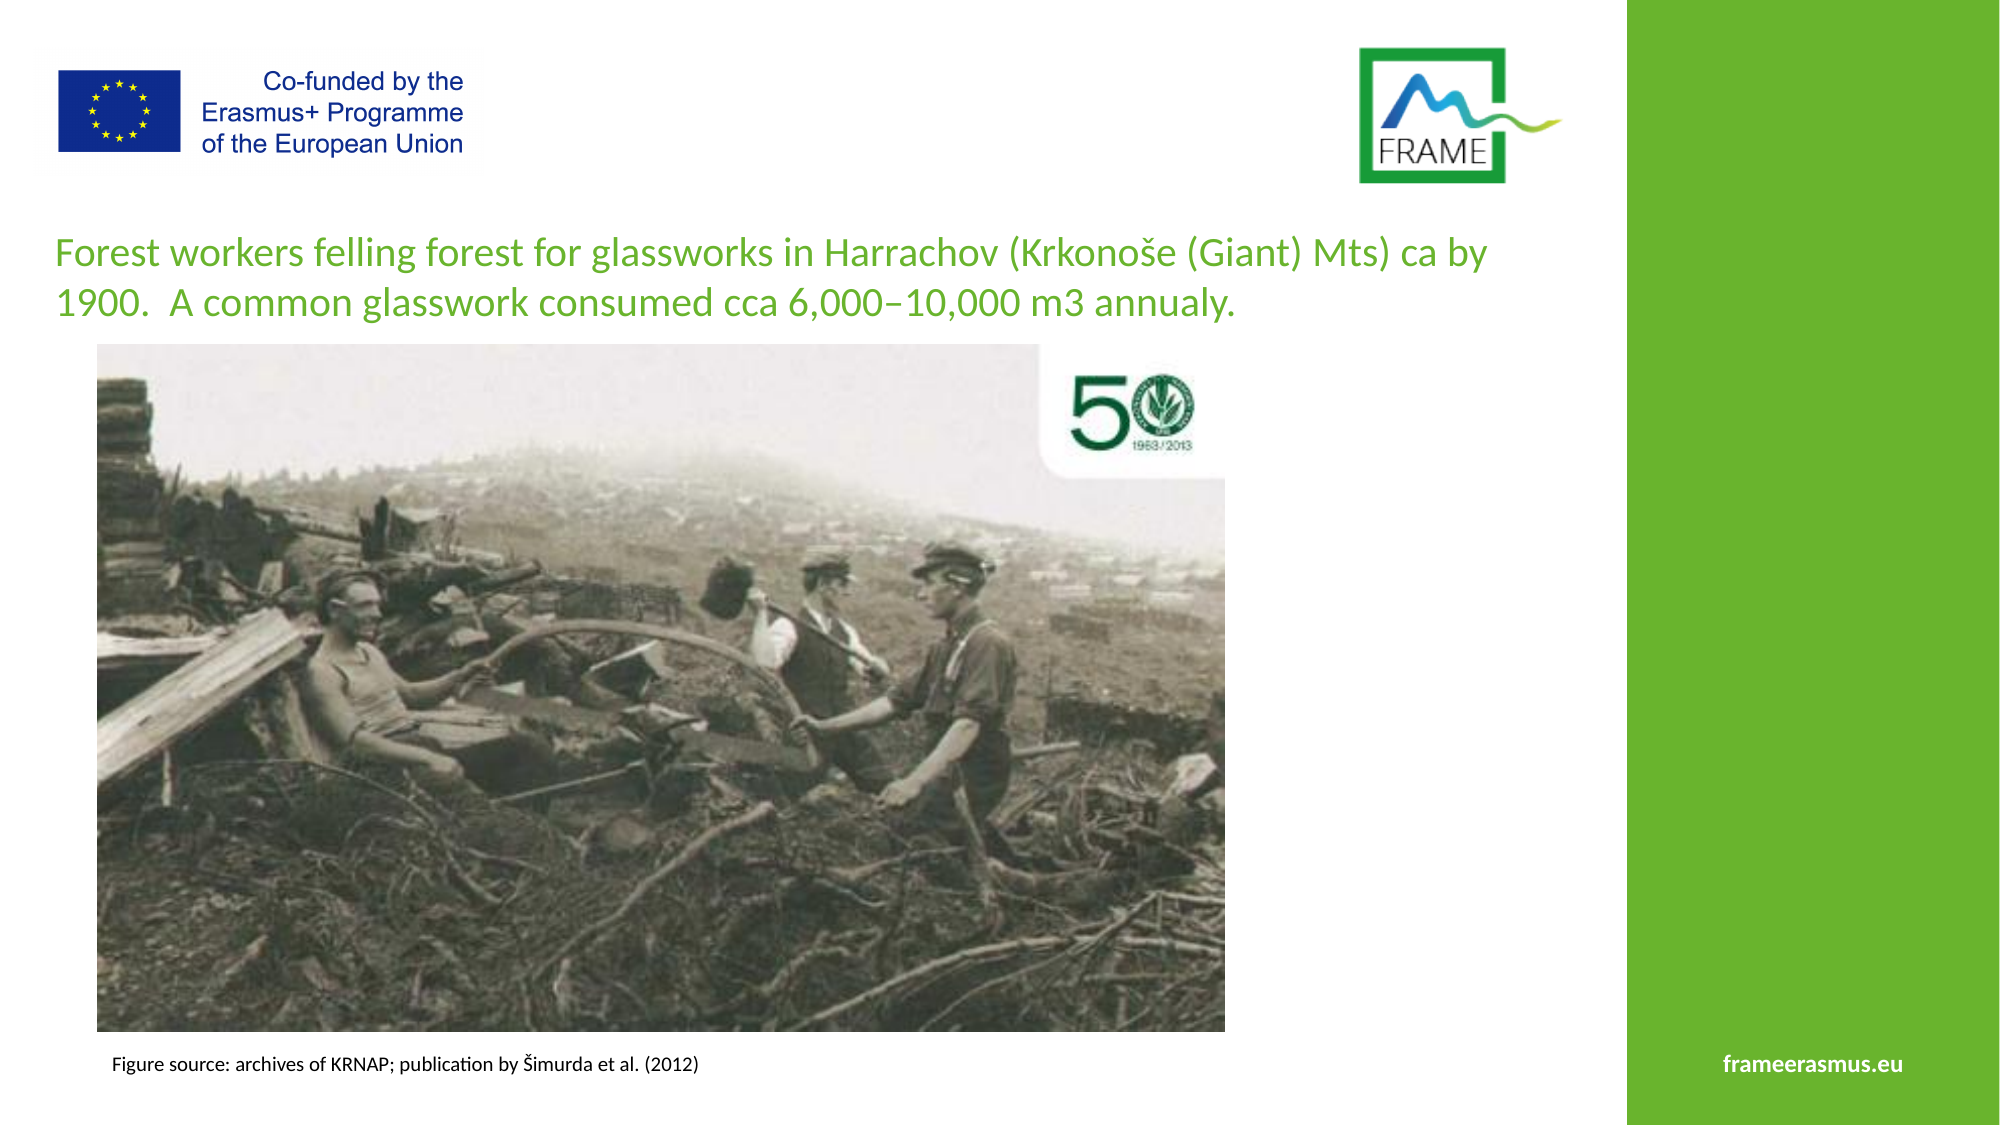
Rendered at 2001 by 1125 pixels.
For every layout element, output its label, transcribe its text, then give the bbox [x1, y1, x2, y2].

picture [97, 344, 1225, 1032]
picture [1359, 47, 1572, 234]
text_box Forest workers felling forest for glassworks in Harrachov (Krkonoše (Giant) Mts) ca by 1900. A common glasswork consumed cca 6,000–10,000 m3 annualy. [40, 217, 1531, 333]
text_box Figure source: archives of KRNAP; publication by Šimurda et al. (2012) [97, 1043, 1037, 1084]
picture [33, 47, 484, 176]
